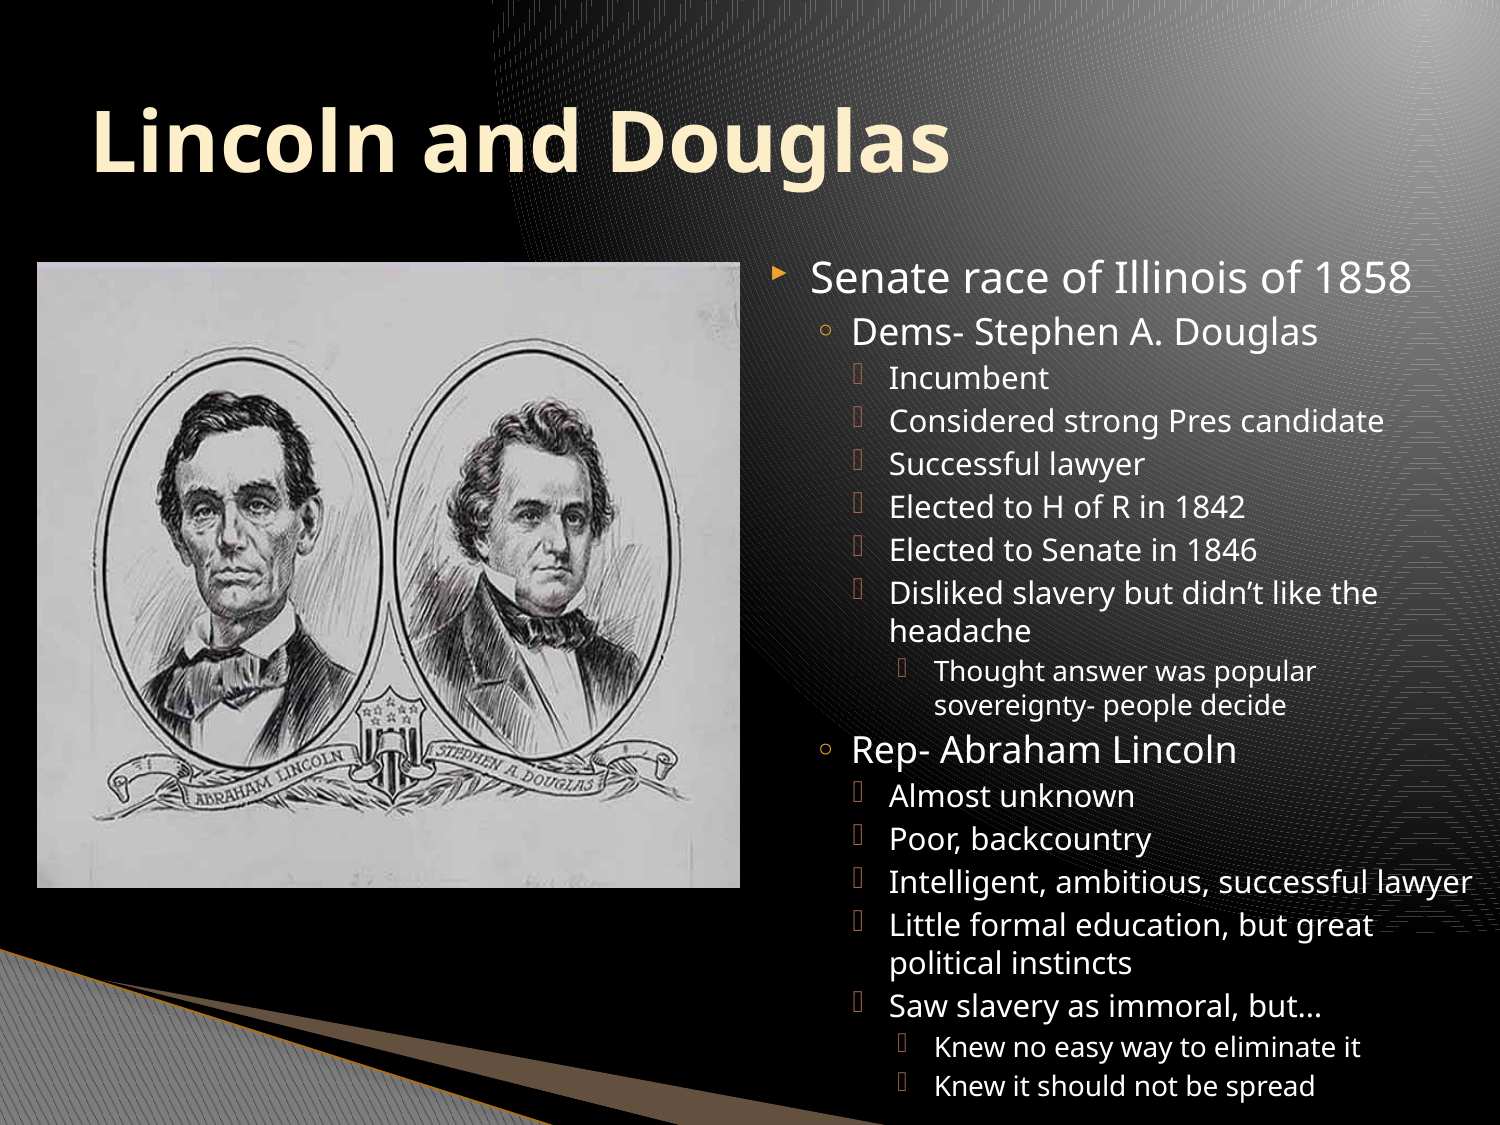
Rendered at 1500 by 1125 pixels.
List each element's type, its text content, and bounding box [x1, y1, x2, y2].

picture [37, 262, 740, 888]
picture [0, 952, 543, 1125]
list Senate race of Illinois of 1858 Dems- Stephen A. Douglas Incumbent Considered strong Pres candidate Successful lawyer Elected to H of R in 1842 Elected to Senate in 1846 Disliked slavery but didn’t like the headache Thought answer was popular sovereignty- people decide Rep- Abraham Lincoln Almost unknown Poor, backcountry Intelligent, ambitious, successful lawyer Little formal education, but great political instincts Saw slavery as immoral, but… Knew no easy way to eliminate it Knew it should not be spread [737, 243, 1500, 1125]
title Lincoln and Douglas [75, 45, 1425, 233]
